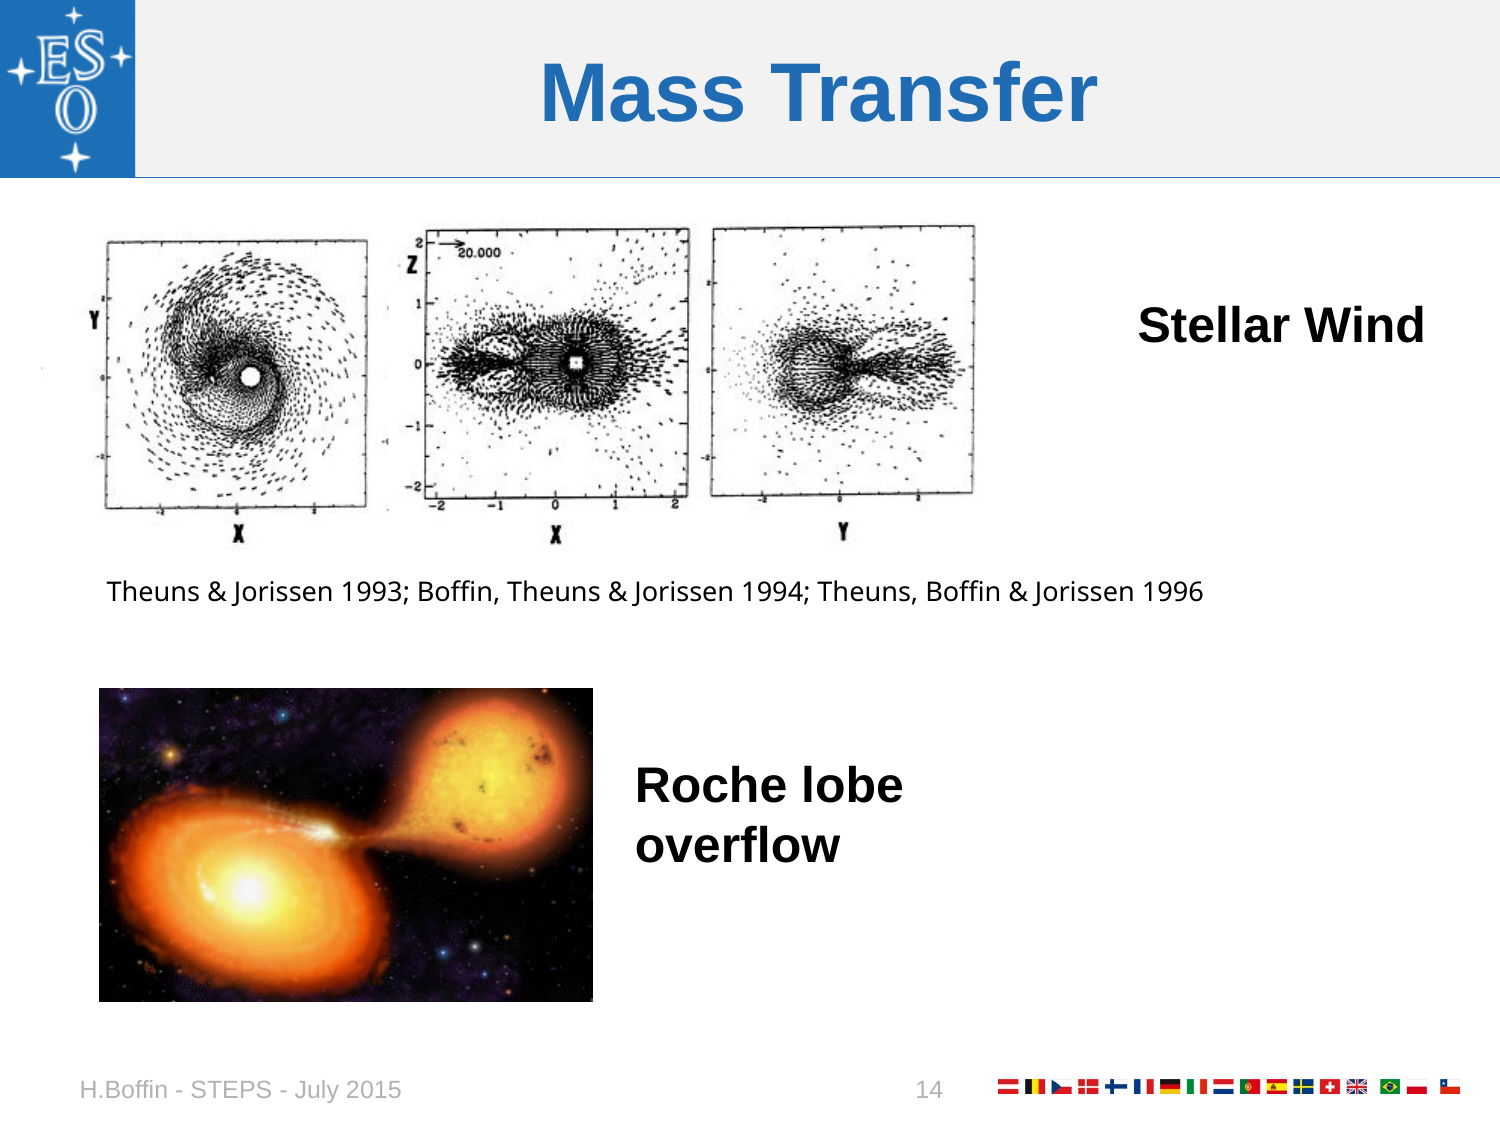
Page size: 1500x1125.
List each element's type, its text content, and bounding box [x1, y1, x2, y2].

title Mass Transfer [135, 0, 1500, 176]
text_box Theuns & Jorissen 1993; Boffin, Theuns & Jorissen 1994; Theuns, Boffin & Jorissen 1996 [99, 574, 1314, 619]
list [99, 684, 593, 1006]
footer H.Boffin - STEPS - July 2015 [64, 1058, 854, 1119]
picture [41, 215, 992, 575]
text_box Stellar Wind [1122, 284, 1459, 360]
slide_number 14 [854, 1058, 959, 1119]
text_box Roche lobe overflow [620, 744, 956, 880]
picture [998, 1079, 1460, 1094]
